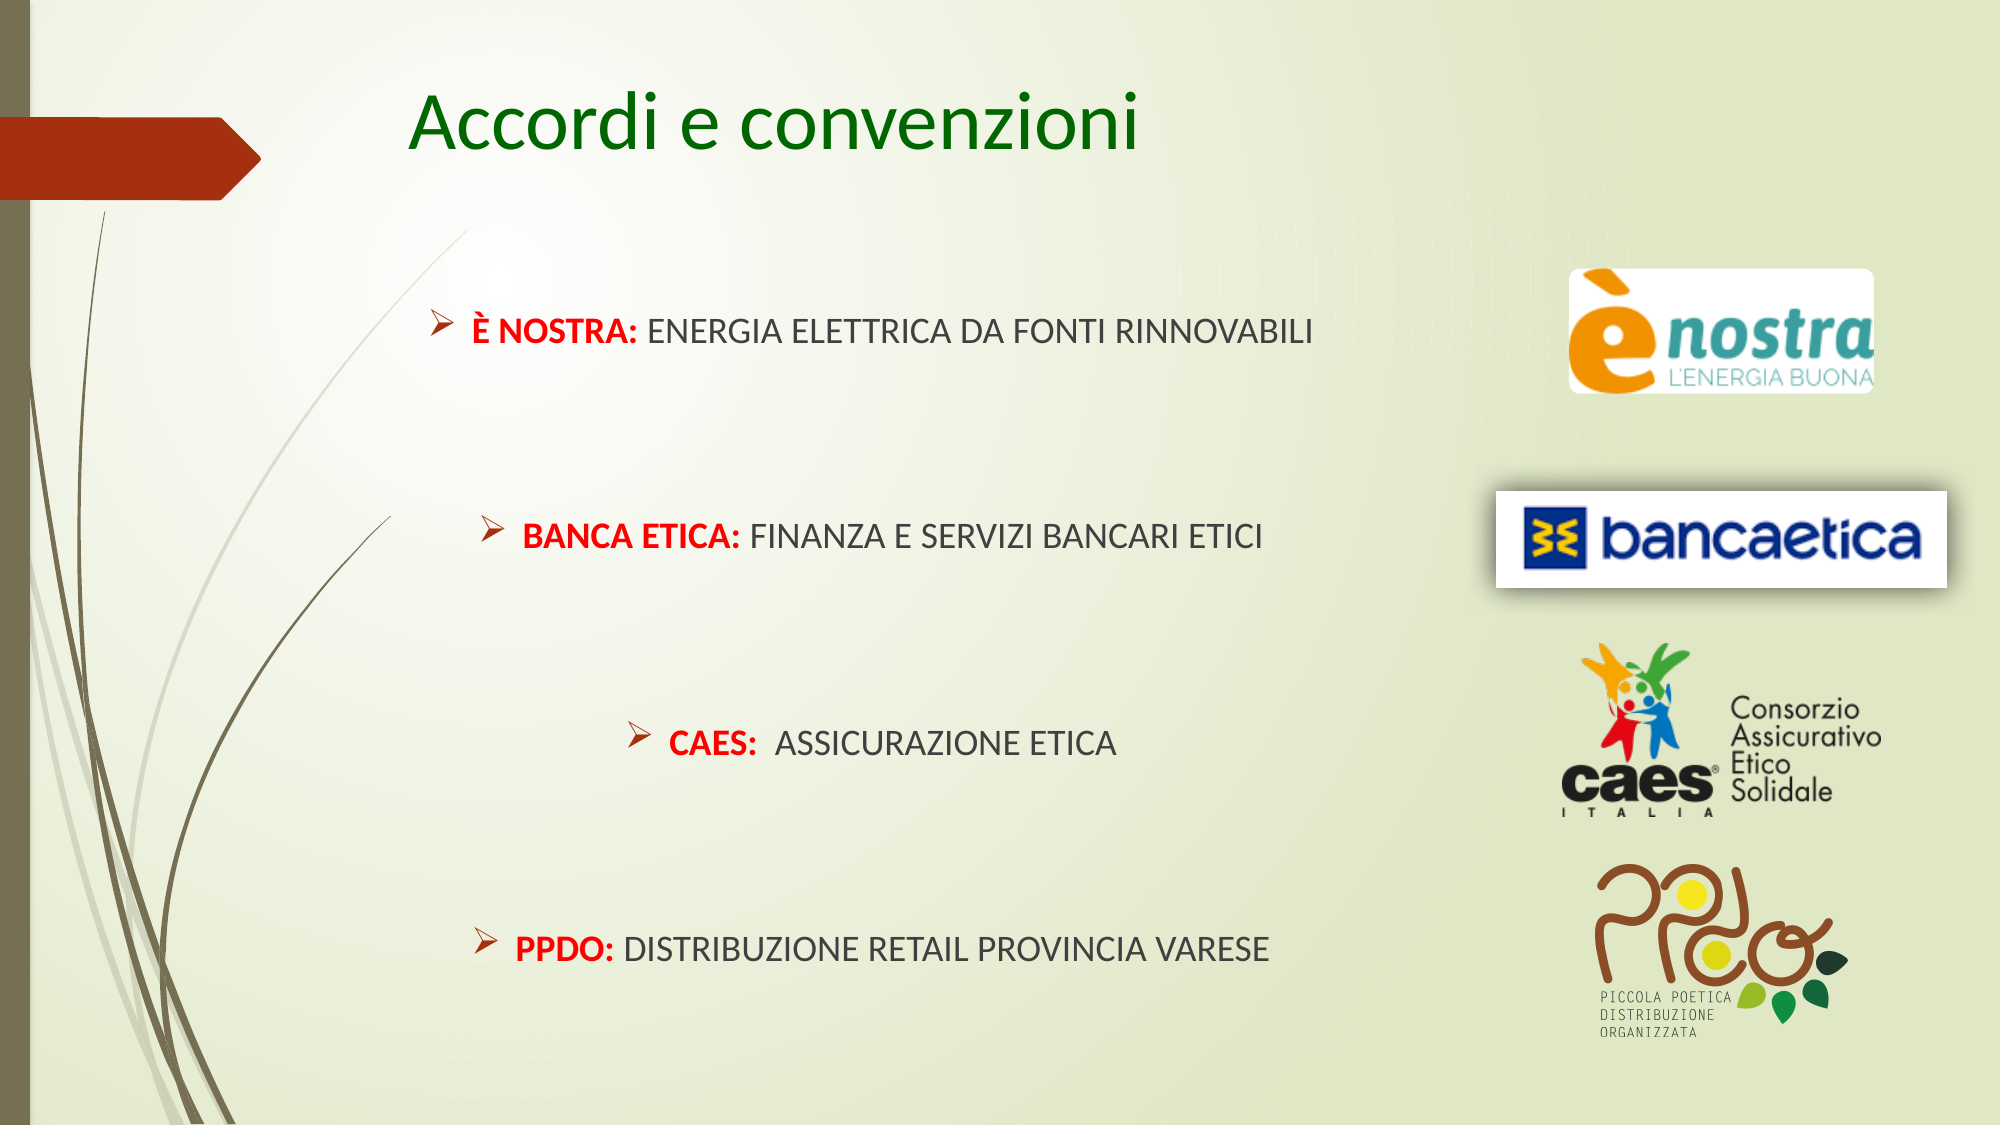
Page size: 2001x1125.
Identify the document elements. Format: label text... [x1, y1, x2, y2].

picture [1561, 643, 1881, 817]
picture [1568, 268, 1875, 394]
title Accordi e convenzioni [393, 58, 1913, 202]
list È NOSTRA: energia elettrica da fonti rinnovabili BANCA ETICA: finanza e servizi bancari etici CAES: ASSICURAZIONE ETICA PPDO: DISTRIBUZIONE RETAIL PROVINCIA VARESE [196, 247, 1547, 991]
picture [1495, 491, 1948, 588]
picture [1595, 863, 1848, 1037]
